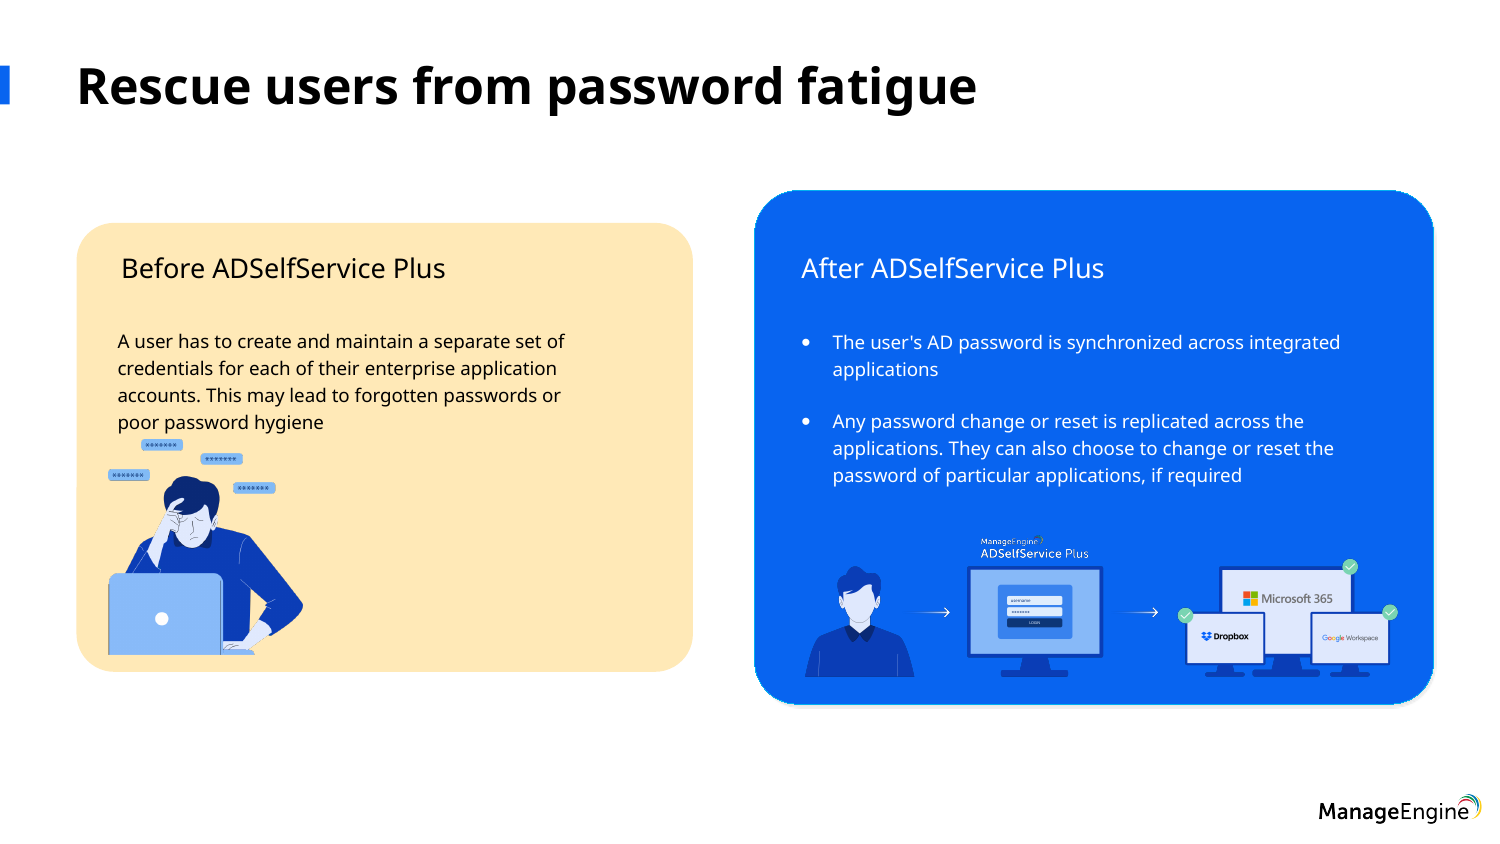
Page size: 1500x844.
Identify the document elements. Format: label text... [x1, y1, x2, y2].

text_box Rescue users from password fatigue [61, 40, 1312, 129]
text_box [753, 189, 1435, 705]
picture [804, 535, 1398, 677]
text_box The user's AD password is synchronized across integrated applications Any password change or reset is replicated across the applications. They can also choose to change or reset the password of particular applications, if required [786, 326, 1385, 487]
picture [1319, 794, 1482, 824]
picture [108, 439, 304, 655]
text_box Before ADSelfService Plus [105, 240, 516, 292]
text_box After ADSelfService Plus [785, 240, 1142, 292]
text_box A user has to create and maintain a separate set of credentials for each of their enterprise application accounts. This may lead to forgotten passwords or poor password hygiene [85, 324, 619, 433]
text_box [75, 222, 694, 673]
